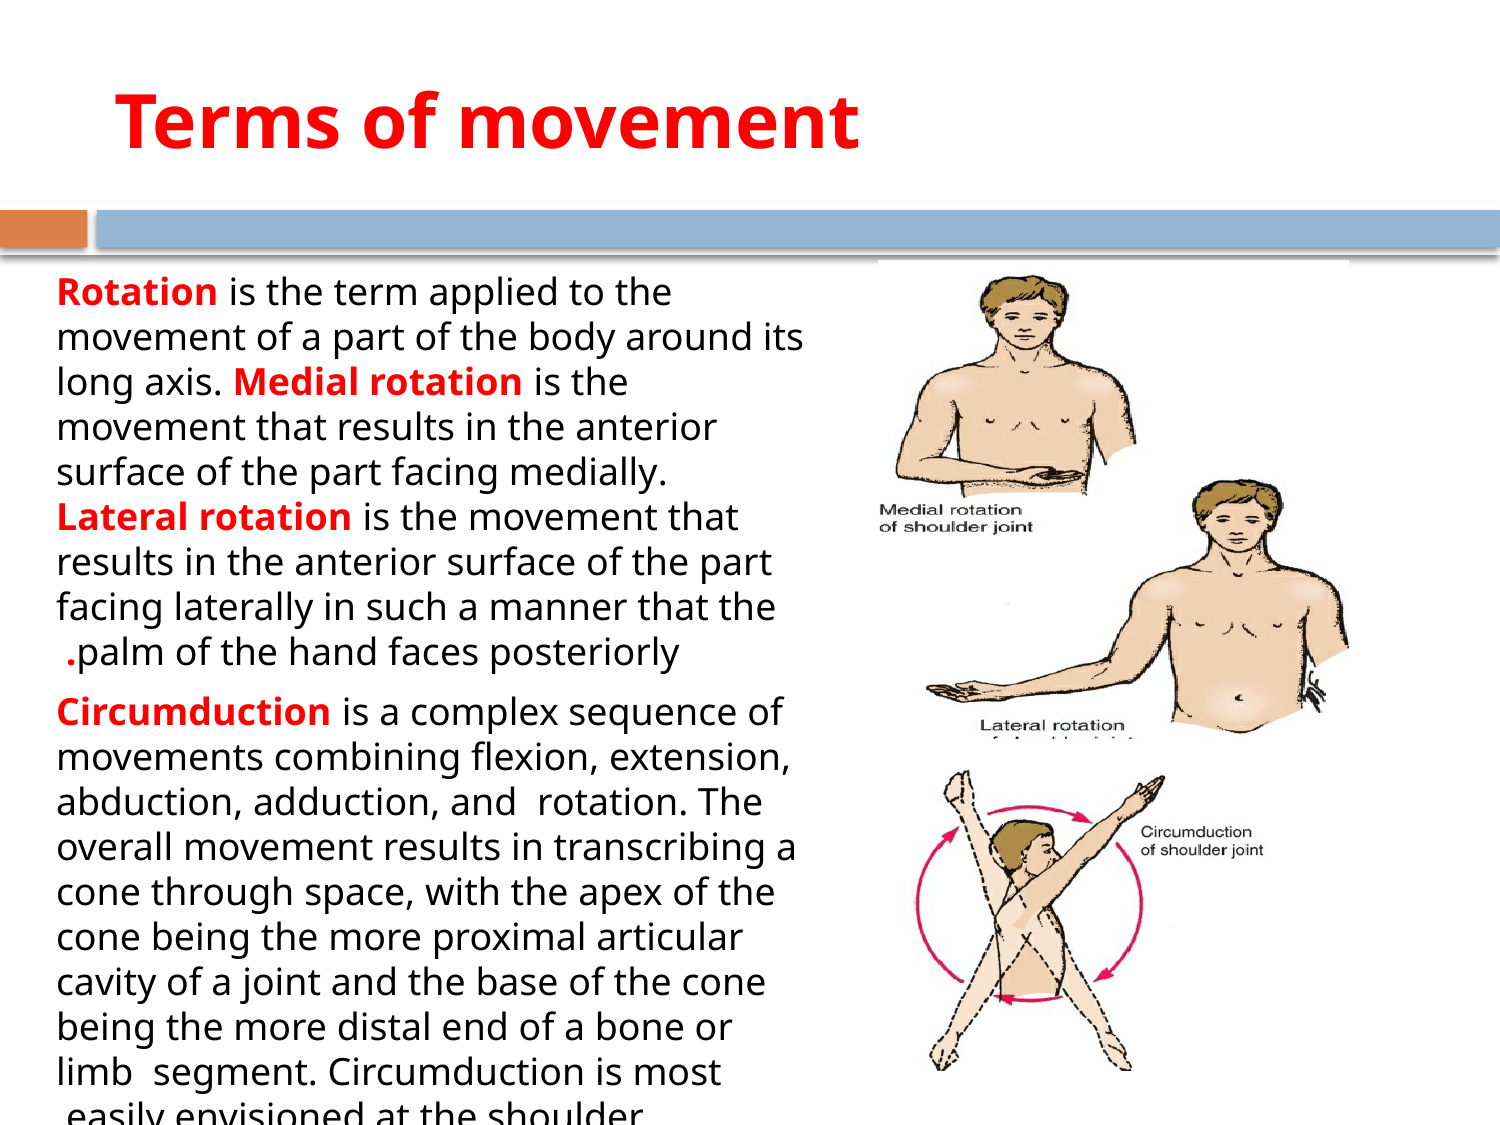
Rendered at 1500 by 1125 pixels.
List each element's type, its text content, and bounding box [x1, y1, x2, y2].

title Terms of movement [99, 37, 1438, 200]
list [877, 260, 1350, 752]
list Rotation is the term applied to the movement of a part of the body around its long axis. Medial rotation is the movement that results in the anterior surface of the part facing medially. Lateral rotation is the movement that results in the anterior surface of the part facing laterally in such a manner that the palm of the hand faces posteriorly. Circumduction is a complex sequence of movements combining flexion, extension, abduction, adduction, and rotation. The overall movement results in transcribing a cone through space, with the apex of the cone being the more proximal articular cavity of a joint and the base of the cone being the more distal end of a bone or limb segment. Circumduction is most easily envisioned at the shoulder. [41, 260, 821, 1059]
picture [867, 739, 1318, 1071]
